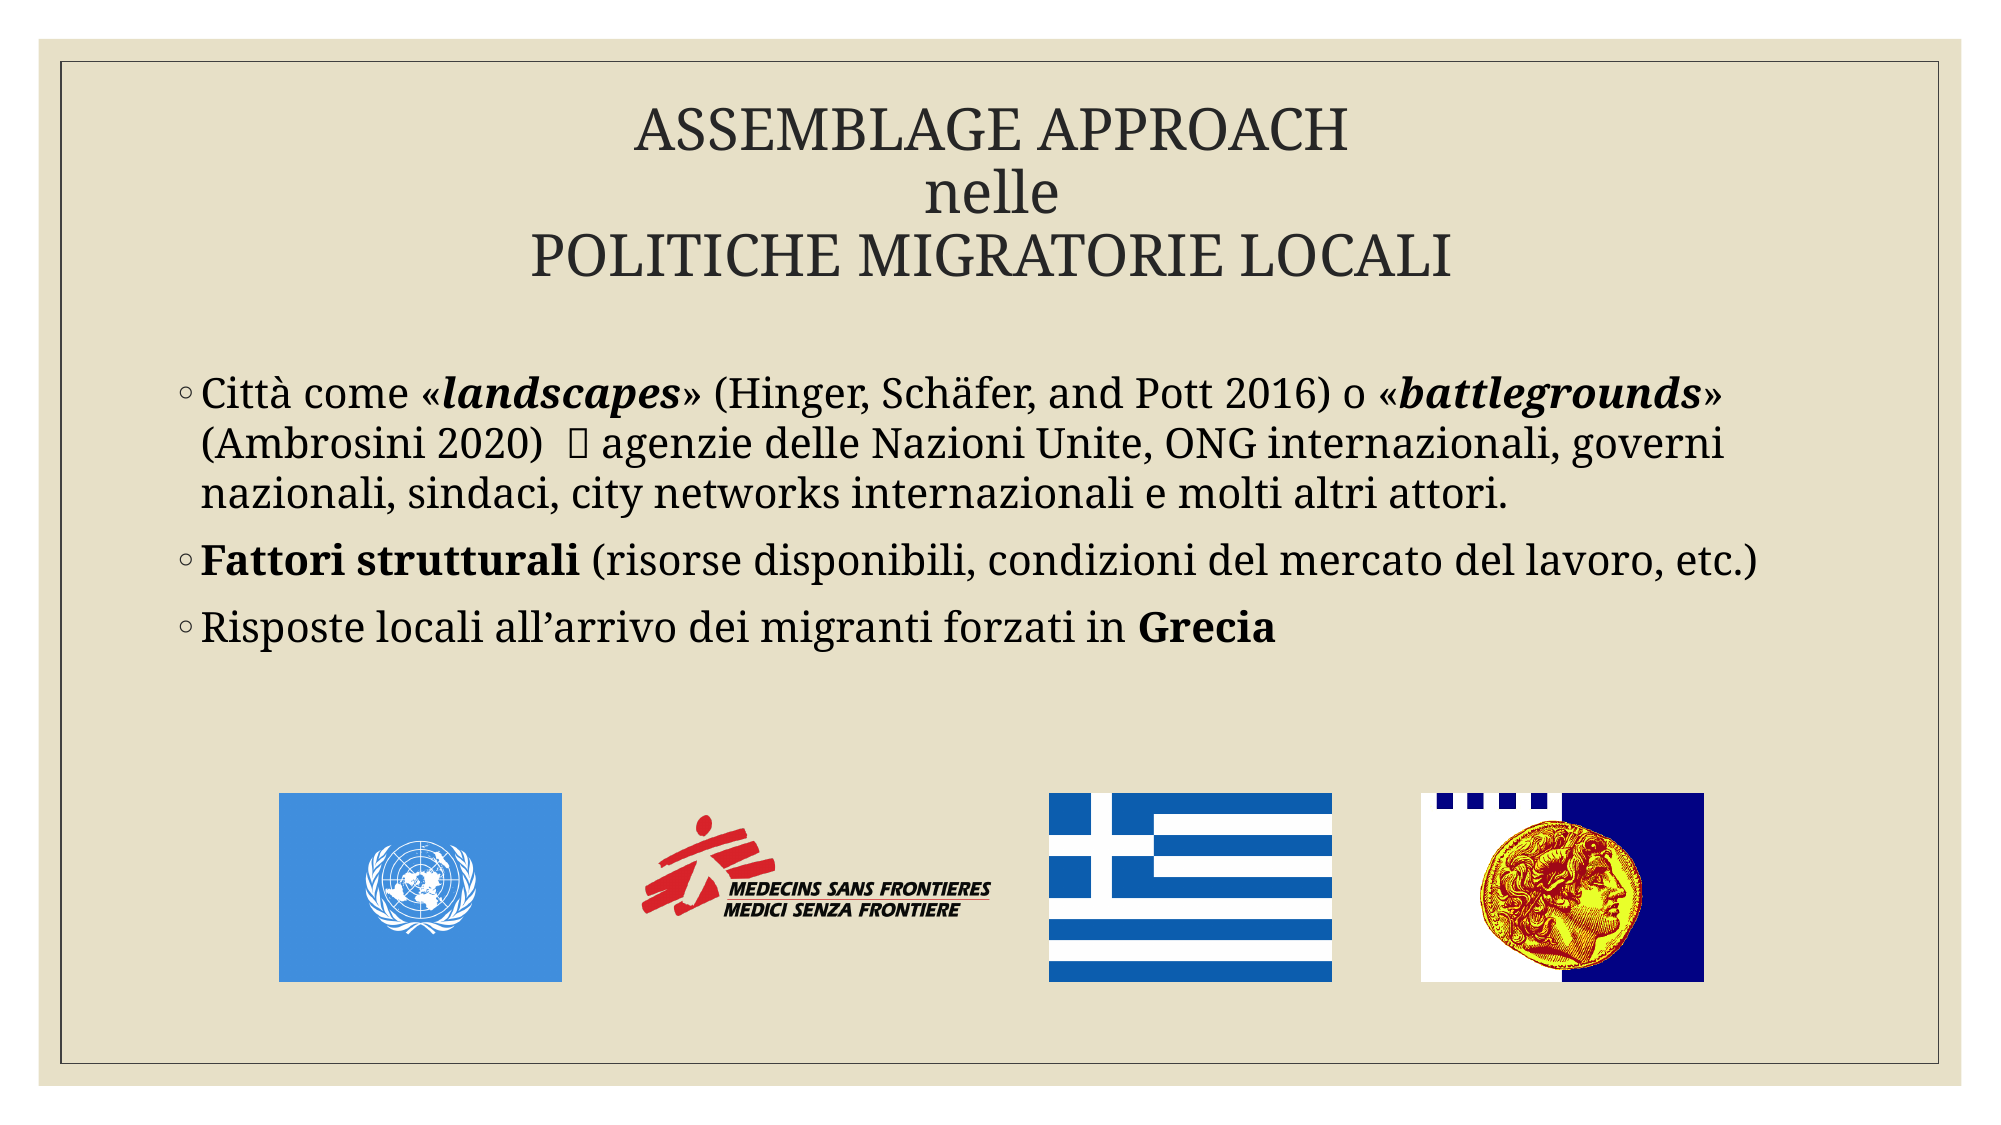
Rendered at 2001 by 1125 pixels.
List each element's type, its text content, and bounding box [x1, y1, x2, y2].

picture [586, 802, 1025, 973]
picture [1421, 793, 1704, 982]
title ASSEMBLAGE APPROACH nelle POLITICHE MIGRATORIE LOCALI [219, 97, 1781, 291]
picture [1049, 793, 1332, 982]
picture [279, 793, 562, 982]
list Città come «landscapes» (Hinger, Schäfer, and Pott 2016) o «battlegrounds» (Ambrosini 2020)  agenzie delle Nazioni Unite, ONG internazionali, governi nazionali, sindaci, city networks internazionali e molti altri attori. Fattori strutturali (risorse disponibili, condizioni del mercato del lavoro, etc.) Risposte locali all’arrivo dei migranti forzati in Grecia [158, 359, 1830, 725]
